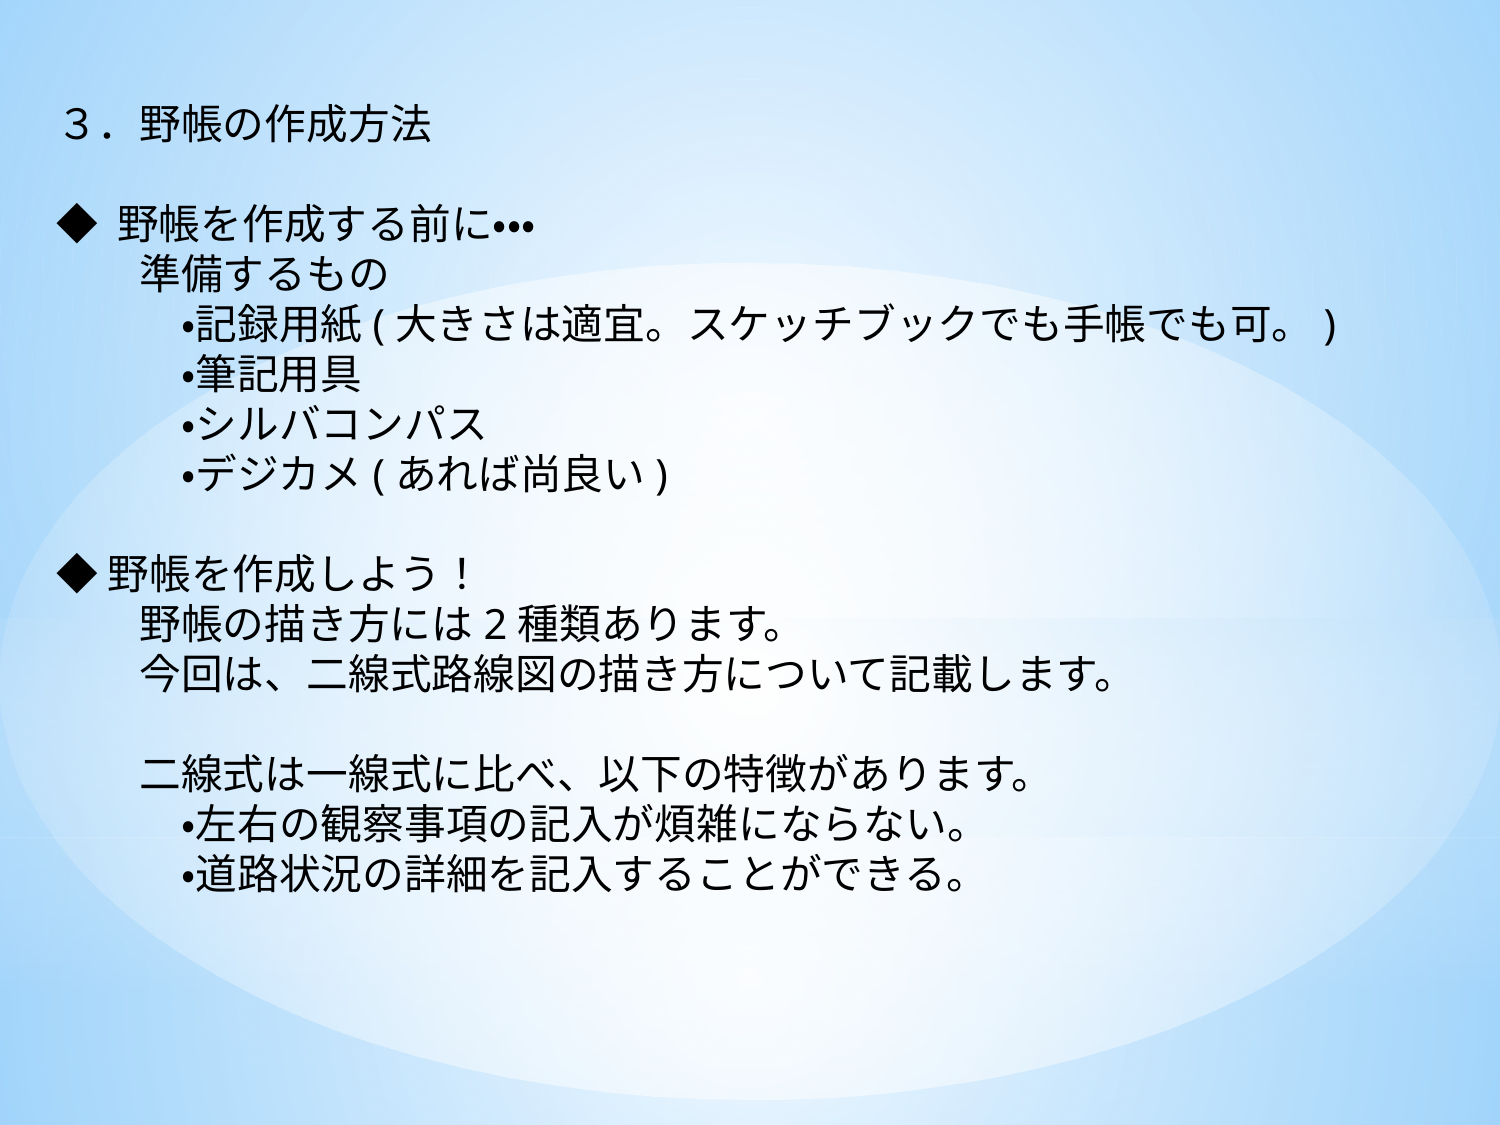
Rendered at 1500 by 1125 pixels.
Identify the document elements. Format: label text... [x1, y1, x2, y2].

text_box ３．野帳の作成方法 ◆ 野帳を作成する前に・・・ 準備するもの ・記録用紙(大きさは適宜。スケッチブックでも手帳でも可。) ・筆記用具 ・シルバコンパス ・デジカメ(あれば尚良い) ◆野帳を作成しよう！ 野帳の描き方には2種類あります。 今回は、二線式路線図の描き方について記載します。 二線式は一線式に比べ、以下の特徴があります。 ・左右の観察事項の記入が煩雑にならない。 ・道路状況の詳細を記入することができる。 [41, 90, 1436, 935]
